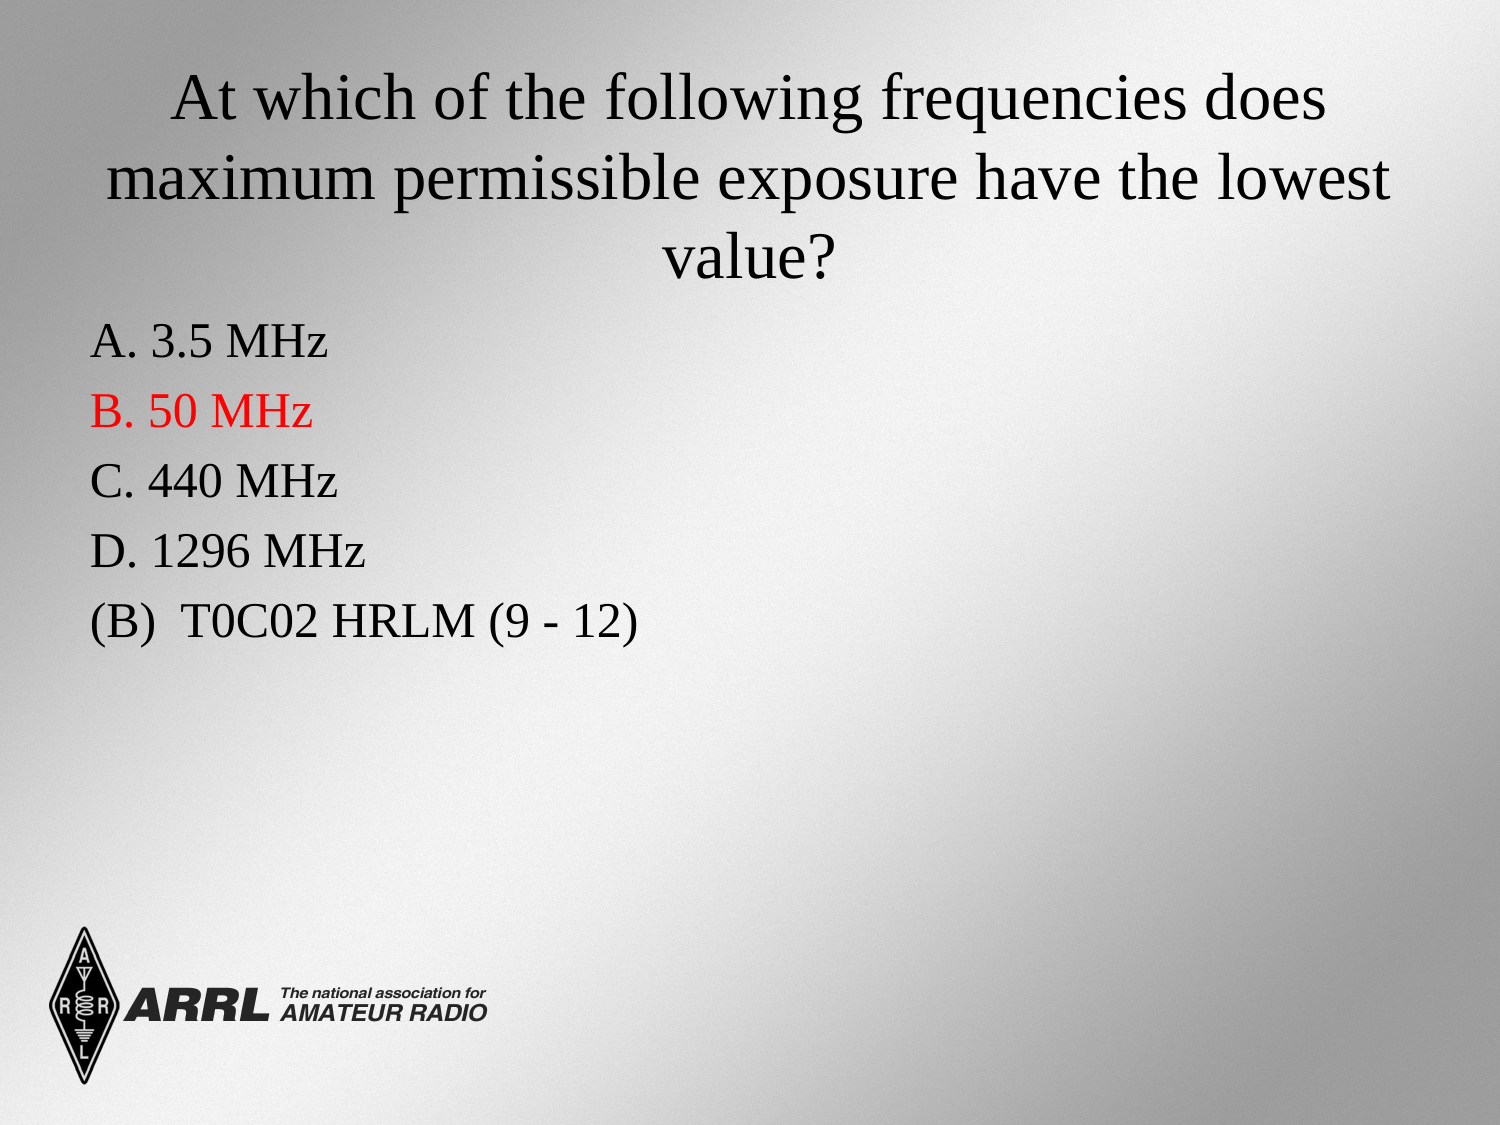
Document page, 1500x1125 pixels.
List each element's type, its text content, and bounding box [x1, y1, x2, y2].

title At which of the following frequencies does maximum permissible exposure have the lowest value? [75, 45, 1425, 233]
picture [0, 0, 1500, 1125]
list A. 3.5 MHz B. 50 MHz C. 440 MHz D. 1296 MHz (B) T0C02 HRLM (9 - 12) [75, 299, 1425, 1005]
